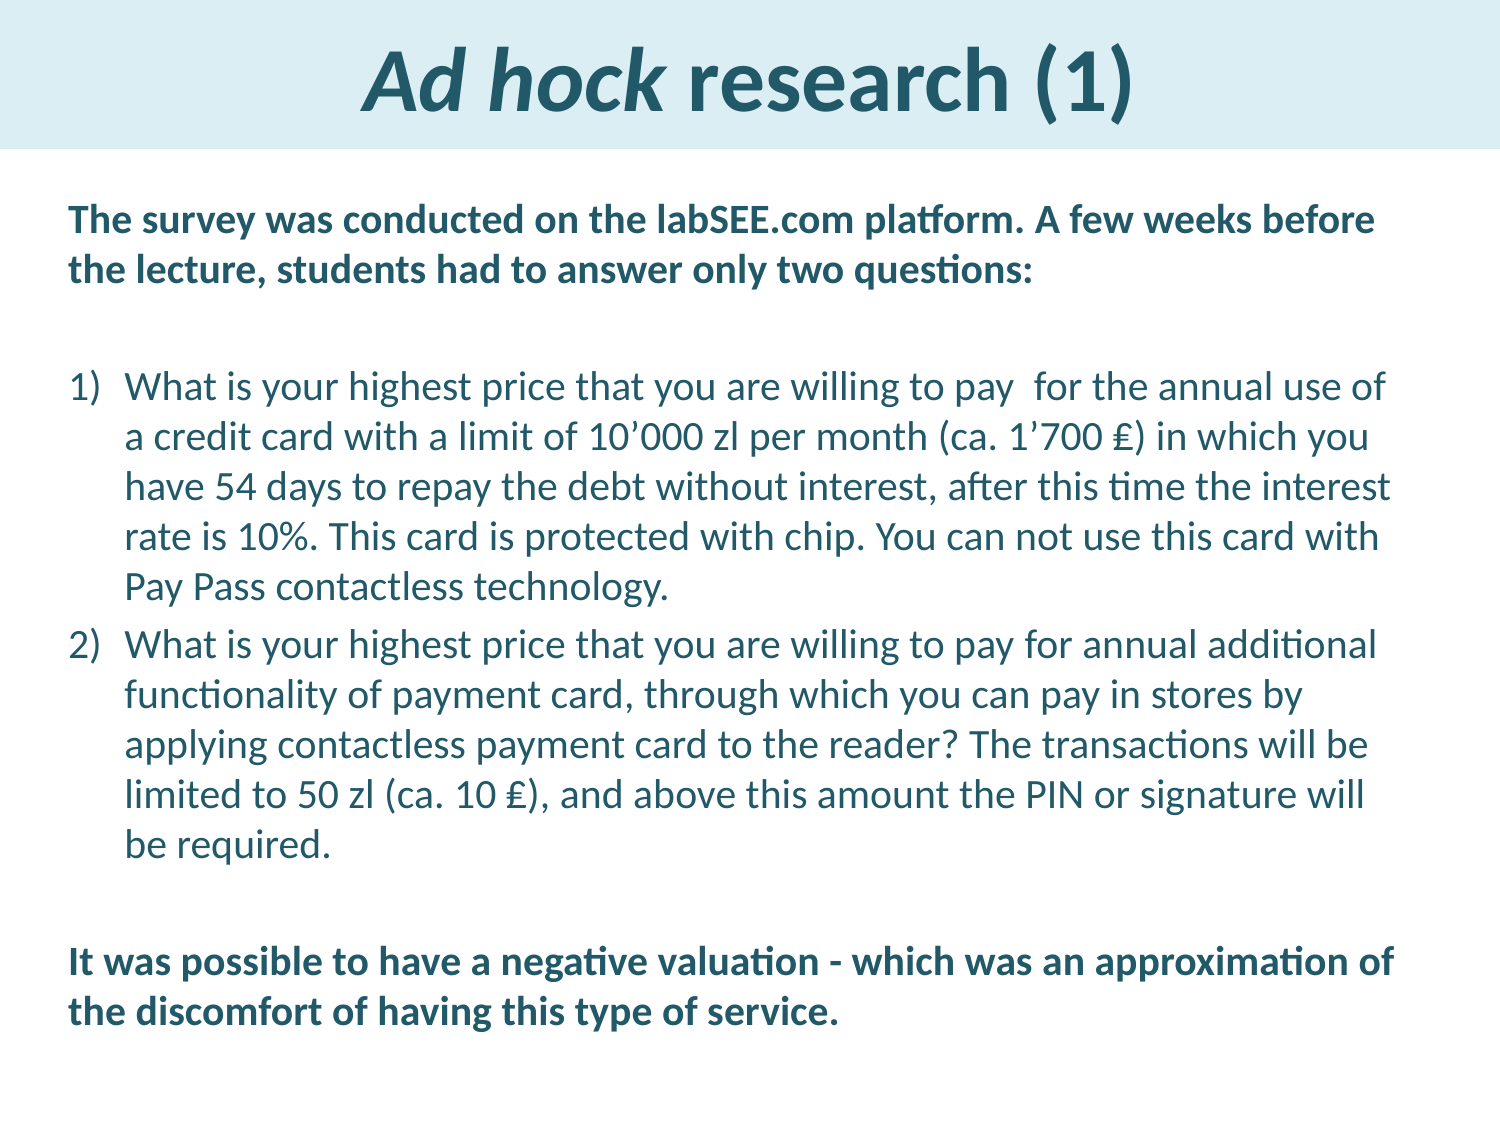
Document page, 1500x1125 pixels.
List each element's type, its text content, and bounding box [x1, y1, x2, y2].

list The survey was conducted on the labSEE.com platform. A few weeks before the lecture, students had to answer only two questions: What is your highest price that you are willing to pay for the annual use of a credit card with a limit of 10’000 zl per month (ca. 1’700 ₤) in which you have 54 days to repay the debt without interest, after this time the interest rate is 10%. This card is protected with chip. You can not use this card with Pay Pass contactless technology. What is your highest price that you are willing to pay for annual additional functionality of payment card, through which you can pay in stores by applying contactless payment card to the reader? The transactions will be limited to 50 zl (ca. 10 ₤), and above this amount the PIN or signature will be required. It was possible to have a negative valuation - which was an approximation of the discomfort of having this type of service. [53, 184, 1424, 1047]
title Ad hock research (1) [0, 0, 1500, 149]
